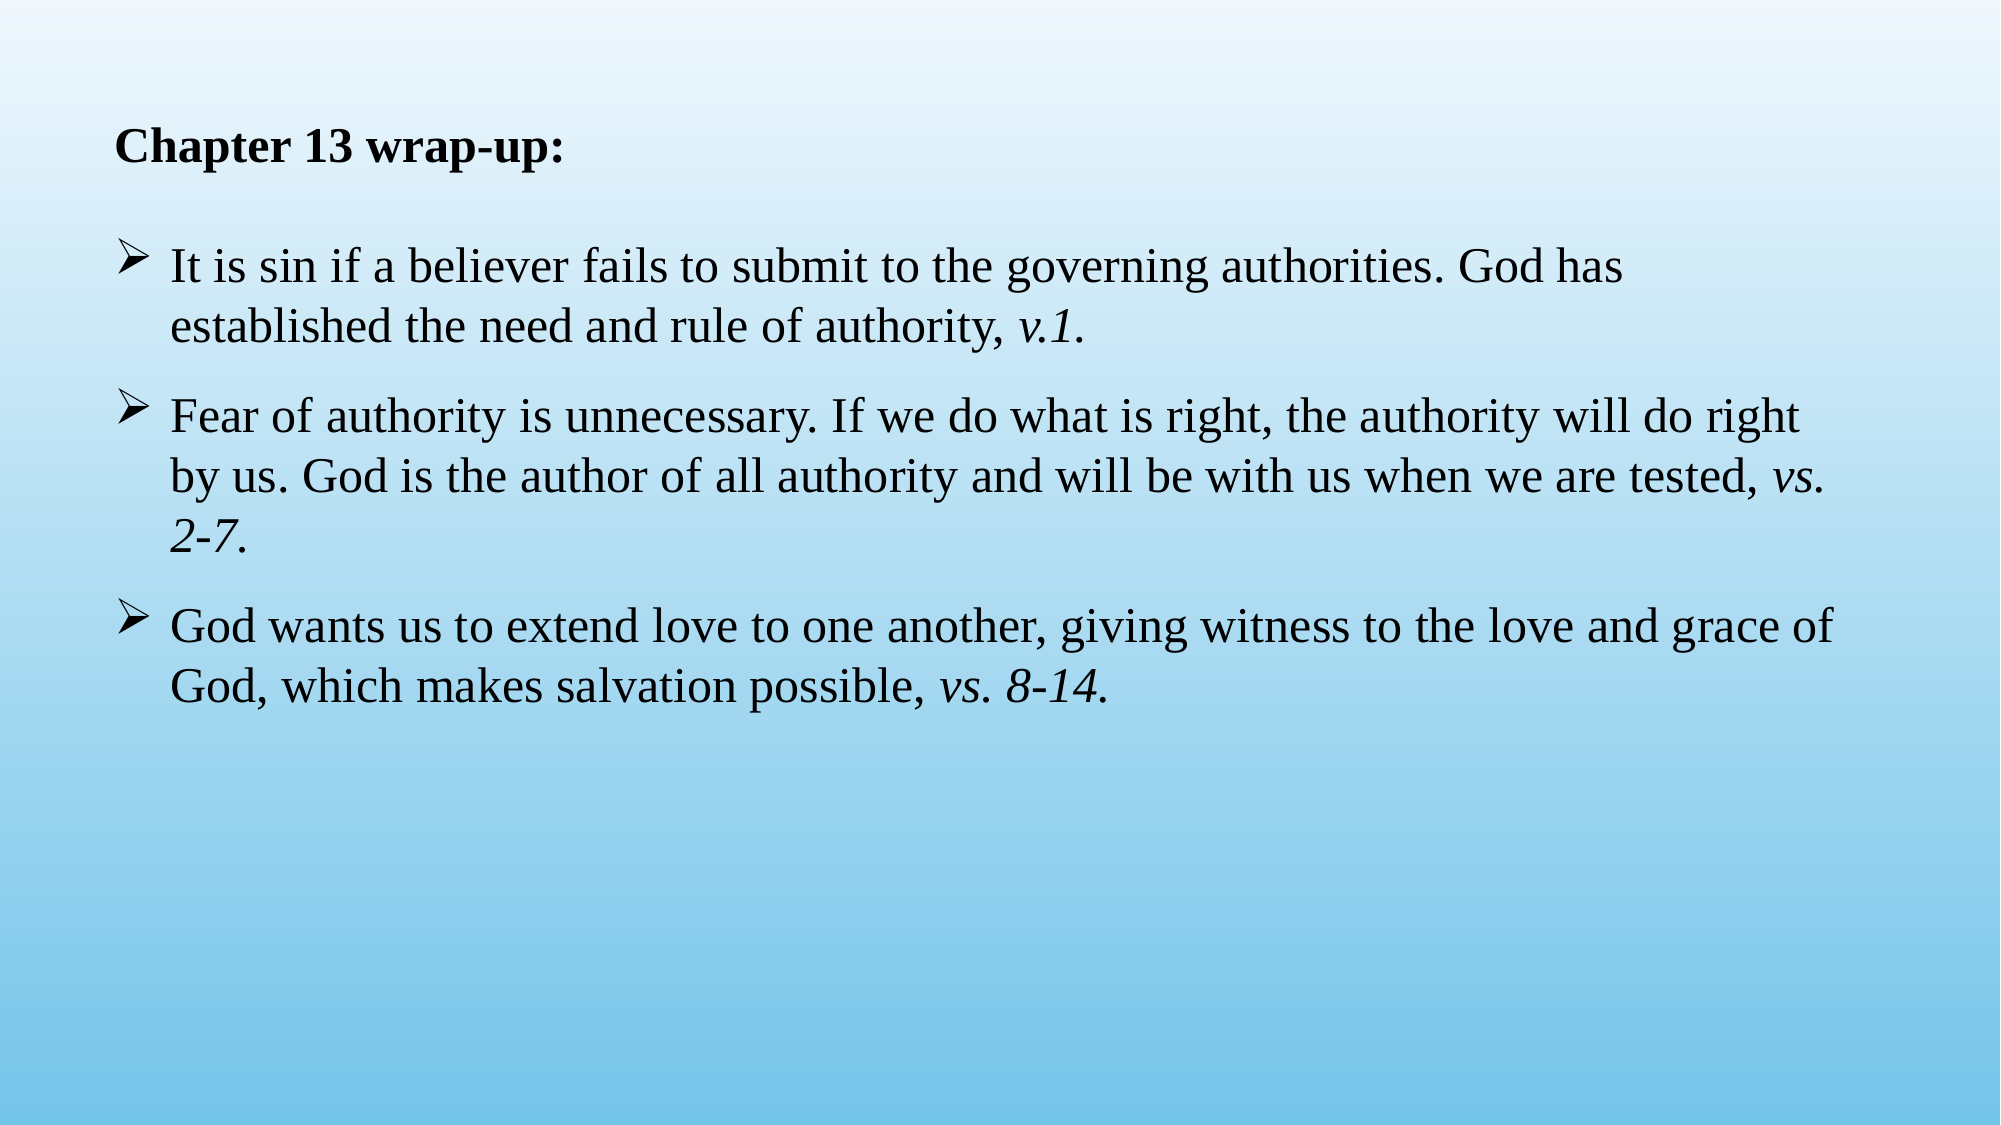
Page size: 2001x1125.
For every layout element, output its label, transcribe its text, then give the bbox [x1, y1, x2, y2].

text_box Chapter 13 wrap-up: It is sin if a believer fails to submit to the governing authorities. God has established the need and rule of authority, v.1. Fear of authority is unnecessary. If we do what is right, the authority will do right by us. God is the author of all authority and will be with us when we are tested, vs. 2-7. God wants us to extend love to one another, giving witness to the love and grace of God, which makes salvation possible, vs. 8-14. [99, 105, 1871, 720]
